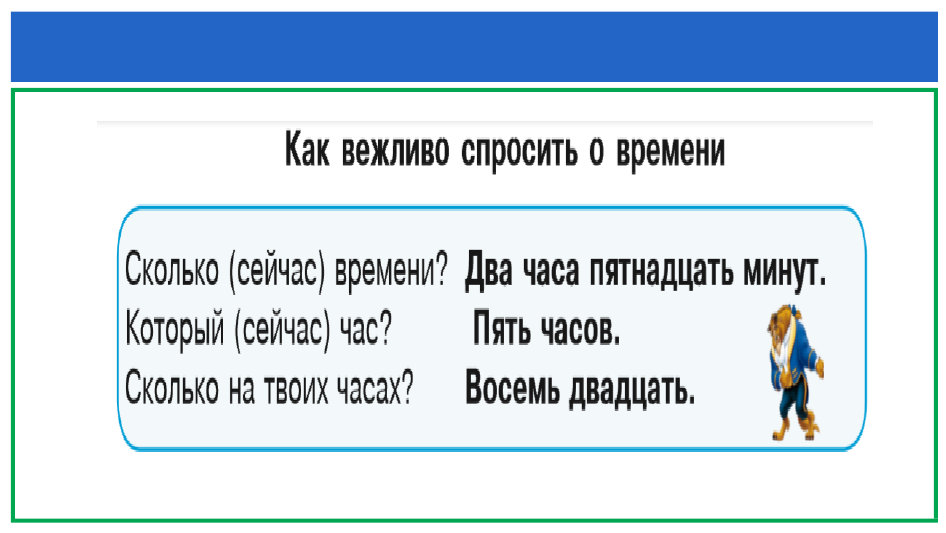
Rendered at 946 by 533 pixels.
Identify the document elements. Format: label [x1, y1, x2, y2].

picture [97, 121, 874, 469]
